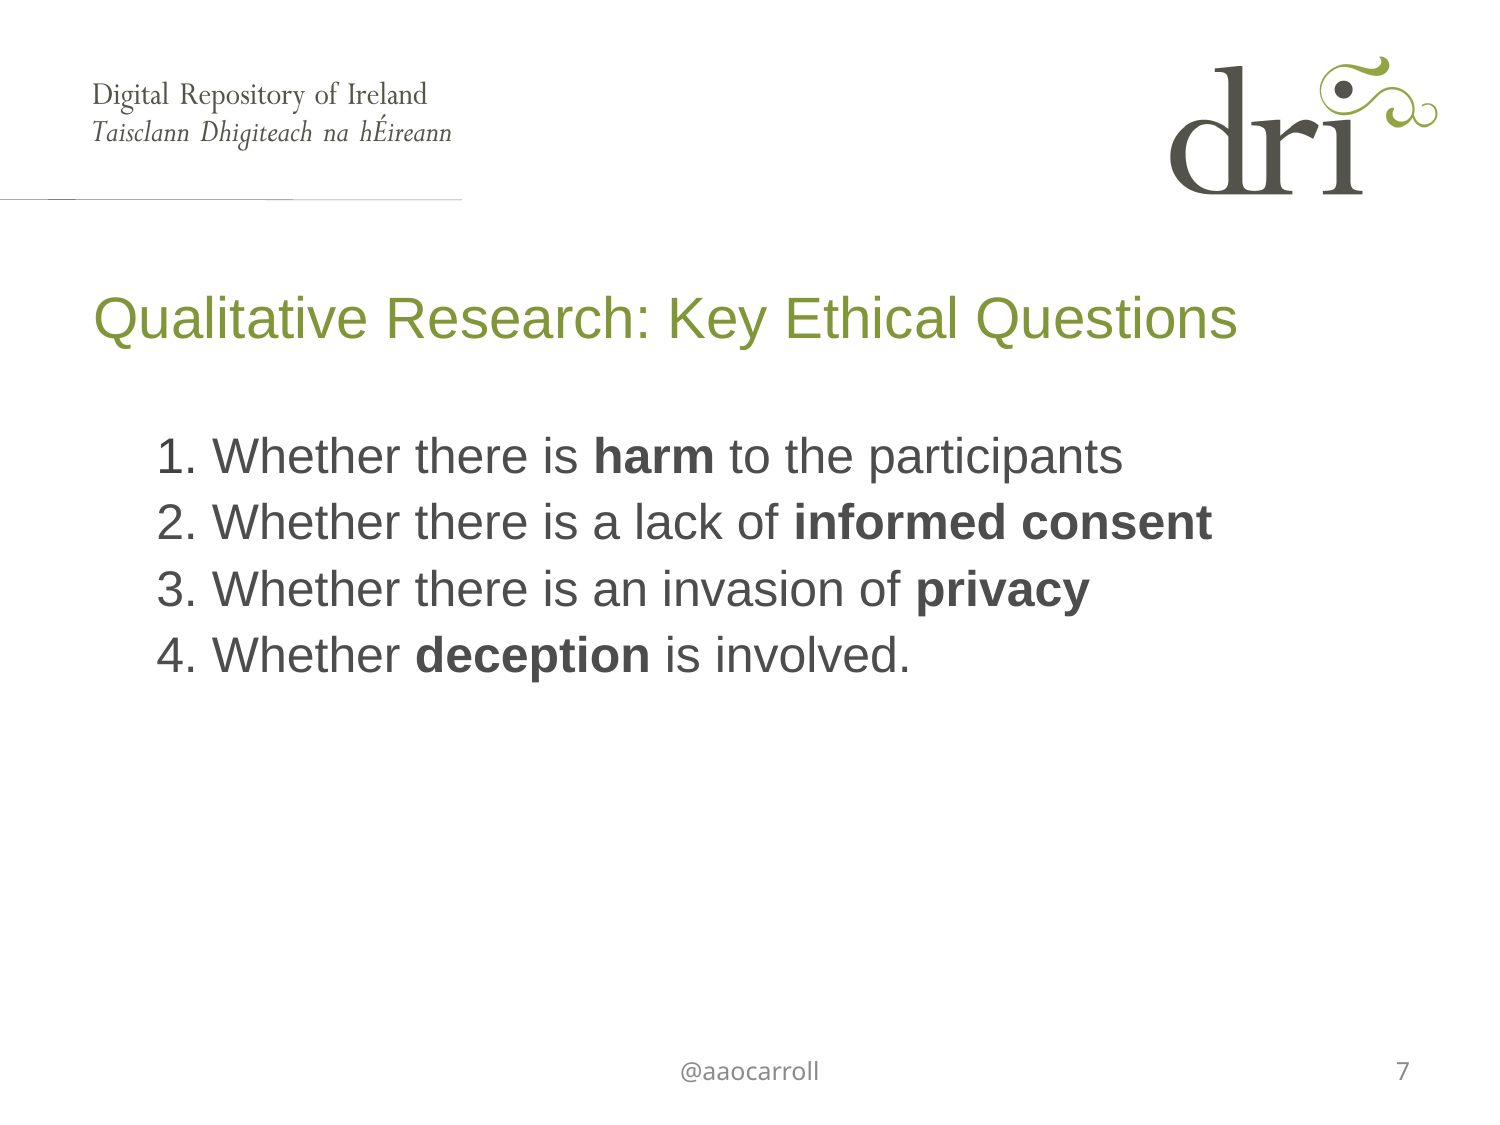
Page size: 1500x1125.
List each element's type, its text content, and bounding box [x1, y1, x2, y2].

footer @aaocarroll [512, 1042, 988, 1103]
picture [1162, 52, 1441, 201]
text_box 1. Whether there is harm to the participants 2. Whether there is a lack of informed consent 3. Whether there is an invasion of privacy 4. Whether deception is involved. [150, 423, 1300, 963]
slide_number 7 [1074, 1042, 1425, 1103]
text_box Qualitative Research: Key Ethical Questions [87, 273, 1402, 351]
picture [87, 71, 454, 152]
